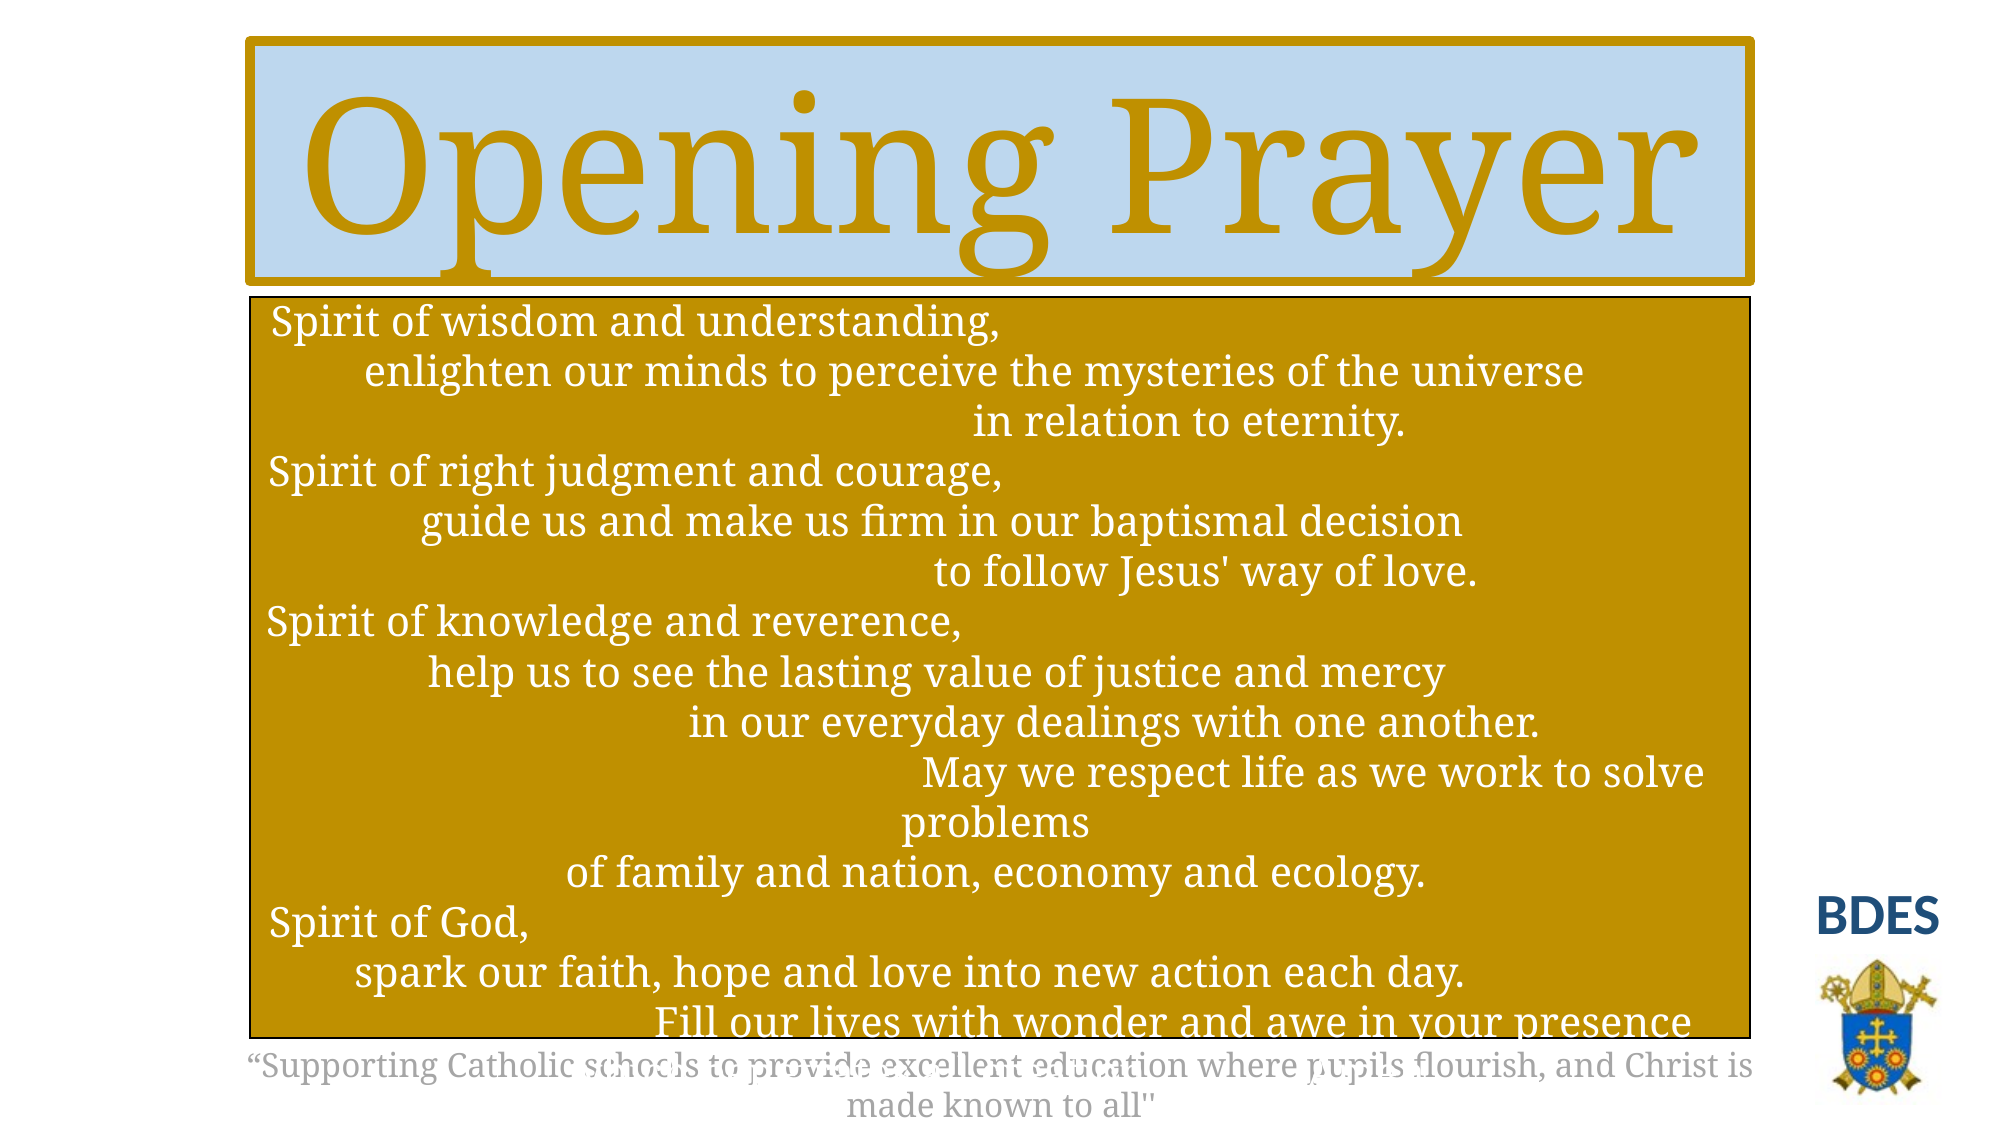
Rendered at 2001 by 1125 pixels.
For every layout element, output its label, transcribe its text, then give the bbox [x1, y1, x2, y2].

footer “Supporting Catholic schools to provide excellent education where pupils flourish, and Christ is made known to all'' [215, 1019, 1787, 1125]
text_box Opening Prayer [249, 40, 1750, 282]
text_box BDES [1800, 868, 2000, 954]
text_box Spirit of wisdom and understanding, enlighten our minds to perceive the mysteries of the universe in relation to eternity. Spirit of right judgment and courage, guide us and make us firm in our baptismal decision to follow Jesus' way of love. Spirit of knowledge and reverence, help us to see the lasting value of justice and mercy in our everyday dealings with one another. May we respect life as we work to solve problems of family and nation, economy and ecology. Spirit of God, spark our faith, hope and love into new action each day. Fill our lives with wonder and awe in your presence which penetrates all creation. Amen. [251, 287, 1752, 1103]
picture [1815, 954, 1943, 1105]
